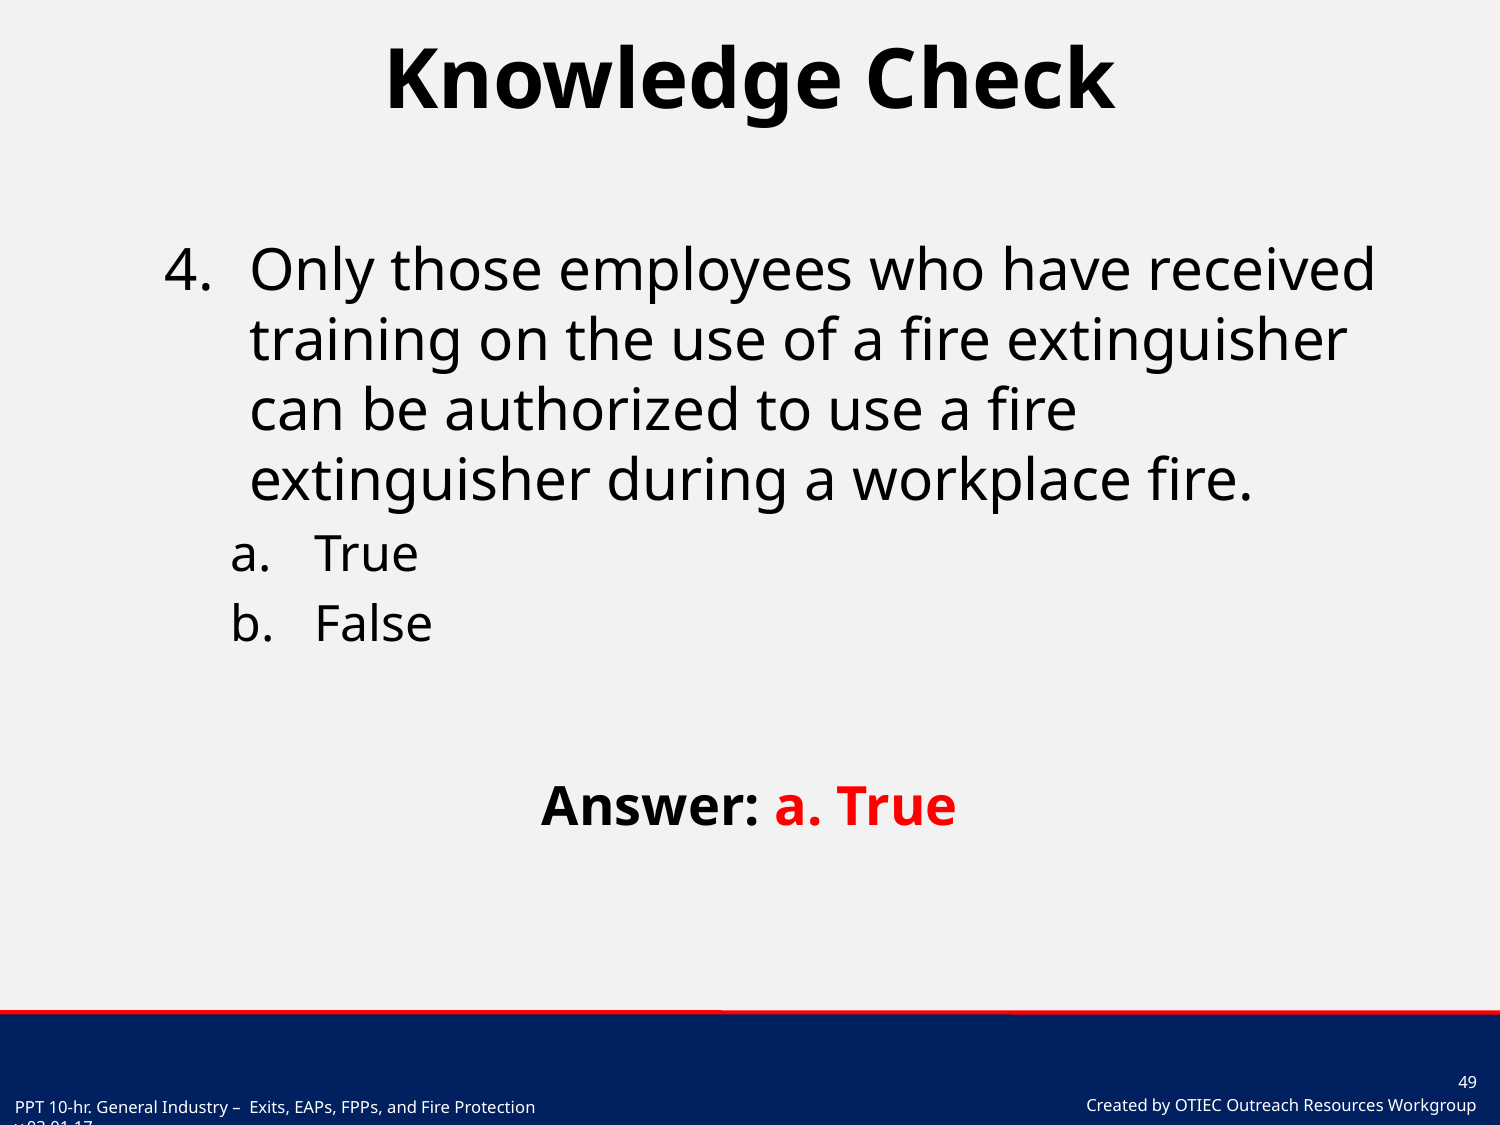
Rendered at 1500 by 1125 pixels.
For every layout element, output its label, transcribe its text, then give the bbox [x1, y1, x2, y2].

list Only those employees who have received training on the use of a fire extinguisher can be authorized to use a fire extinguisher during a workplace fire. True False [150, 224, 1397, 713]
title Knowledge Check [103, 18, 1397, 163]
text_box Answer: a. True [74, 763, 1425, 887]
